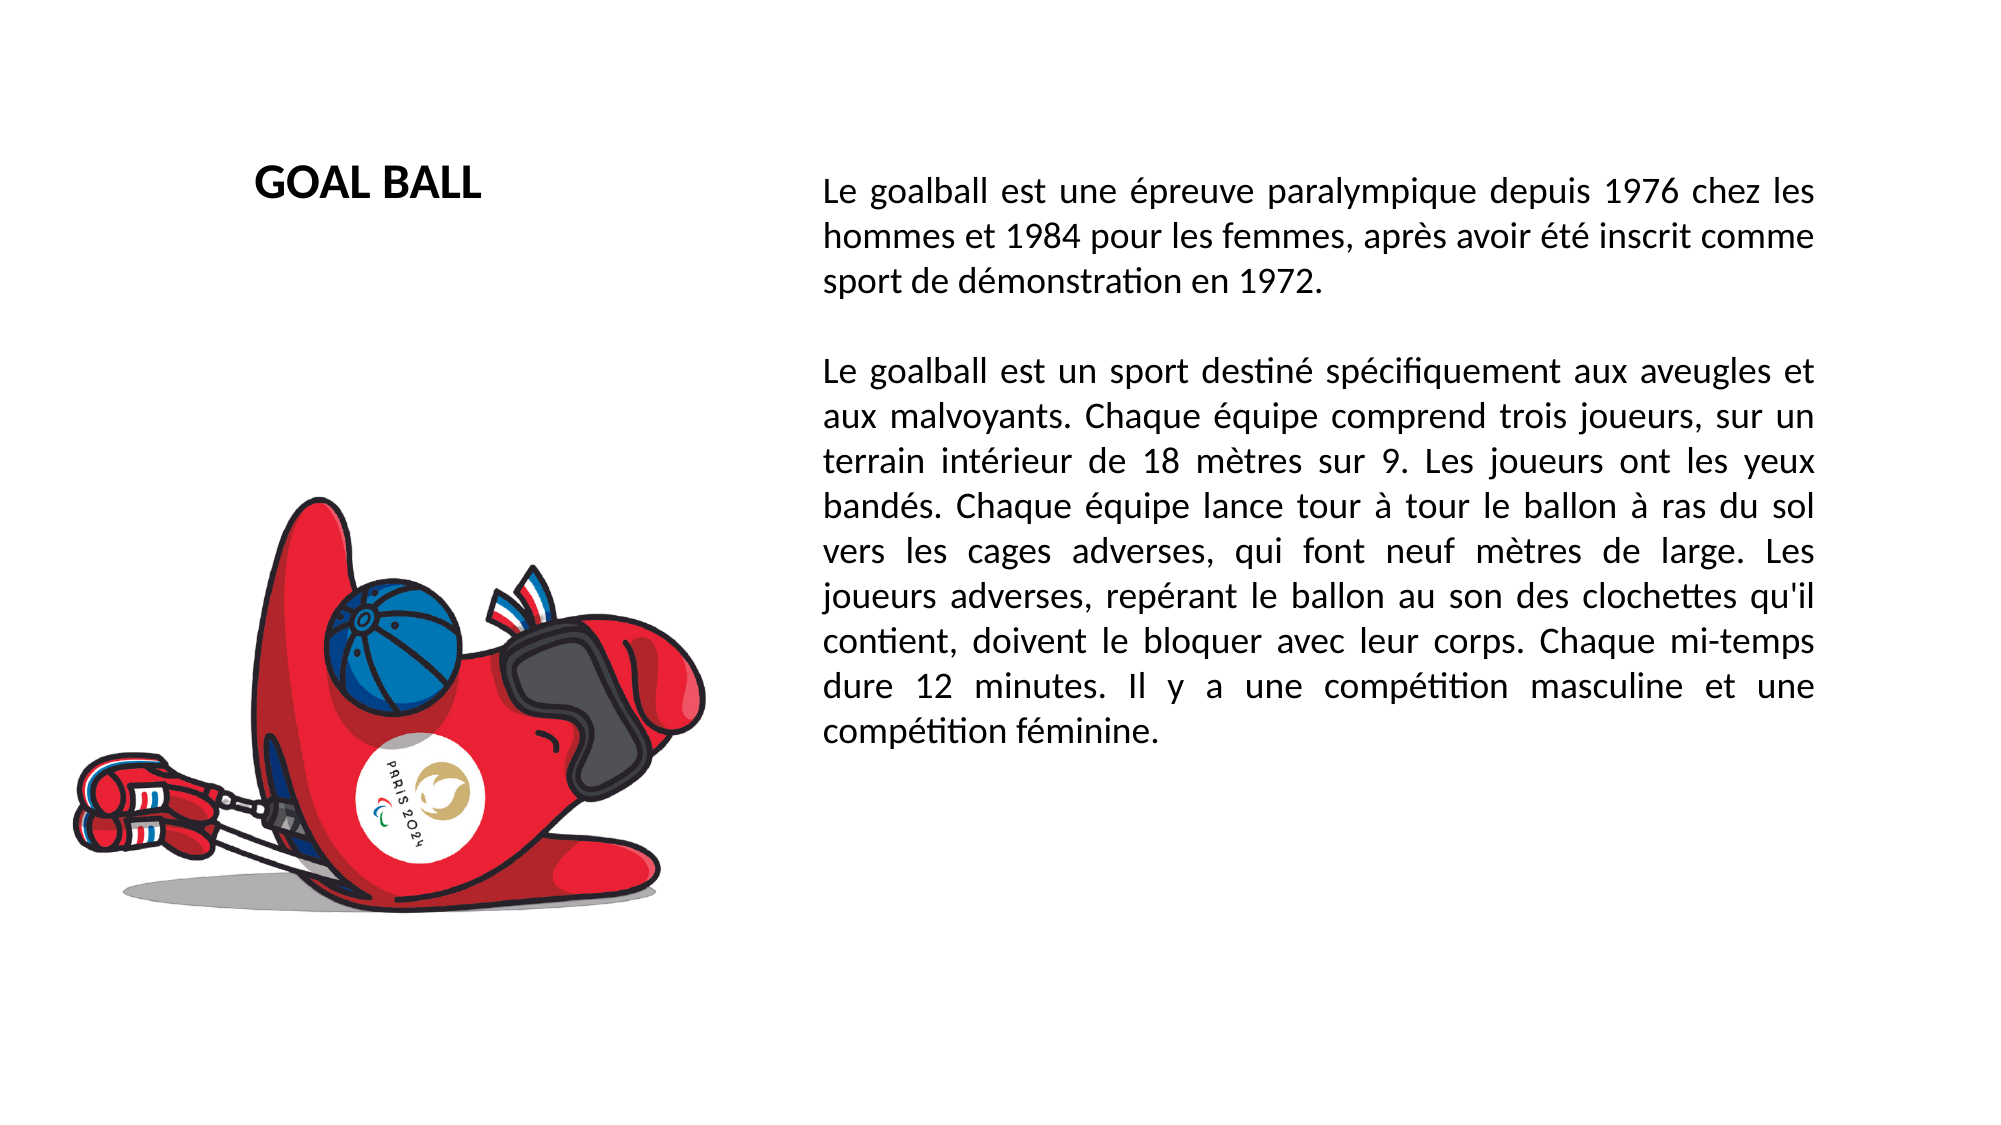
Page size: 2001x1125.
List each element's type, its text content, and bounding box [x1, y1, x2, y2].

text_box GOAL BALL [168, 141, 568, 216]
text_box Le goalball est une épreuve paralympique depuis 1976 chez les hommes et 1984 pour les femmes, après avoir été inscrit comme sport de démonstration en 1972. Le goalball est un sport destiné spécifiquement aux aveugles et aux malvoyants. Chaque équipe comprend trois joueurs, sur un terrain intérieur de 18 mètres sur 9. Les joueurs ont les yeux bandés. Chaque équipe lance tour à tour le ballon à ras du sol vers les cages adverses, qui font neuf mètres de large. Les joueurs adverses, repérant le ballon au son des clochettes qu'il contient, doivent le bloquer avec leur corps. Chaque mi-temps dure 12 minutes. Il y a une compétition masculine et une compétition féminine. [808, 158, 1831, 759]
picture [0, 265, 738, 1004]
